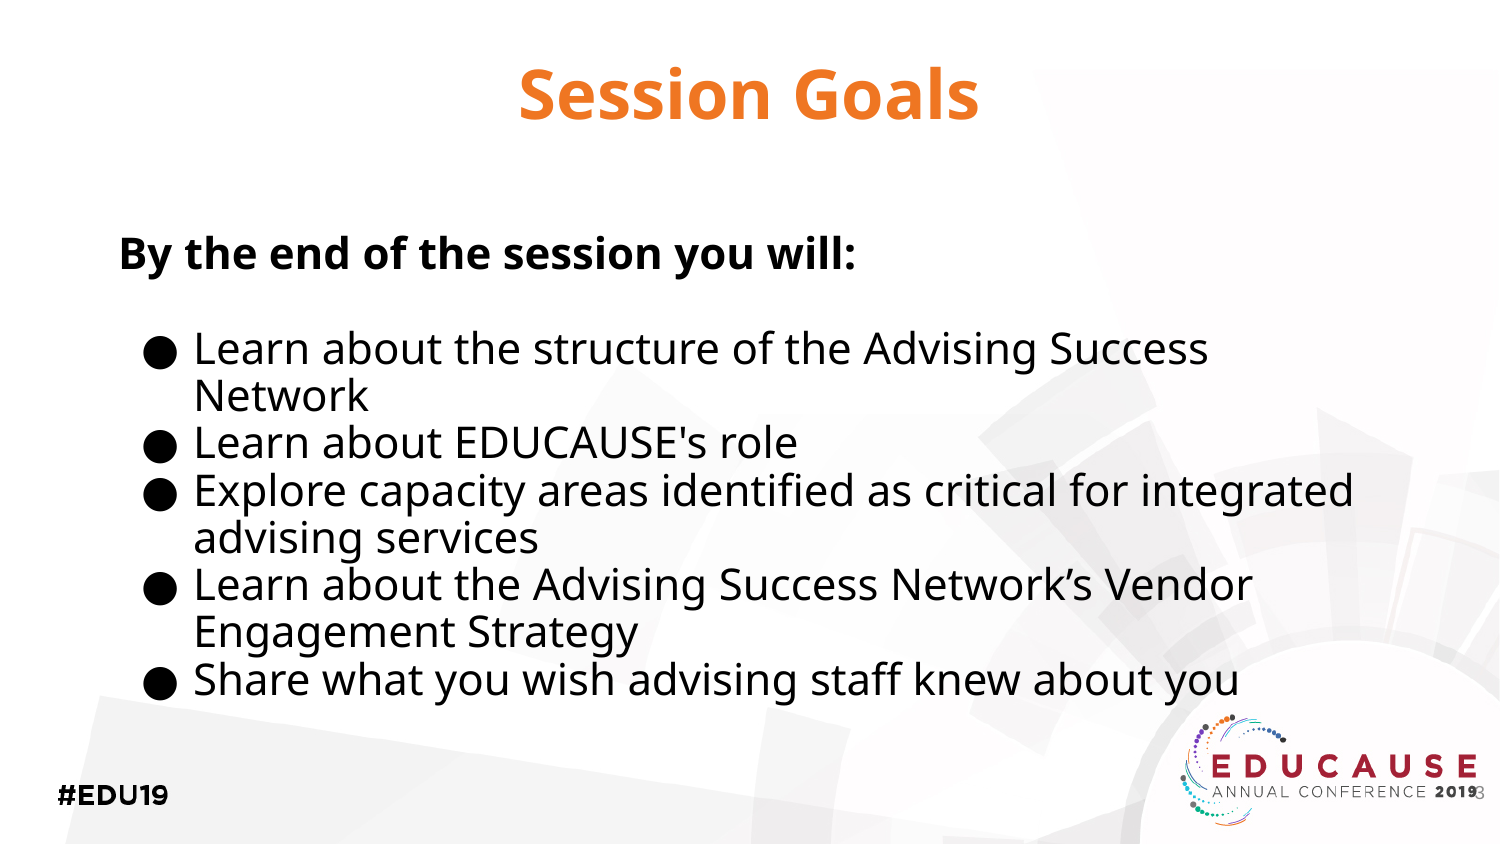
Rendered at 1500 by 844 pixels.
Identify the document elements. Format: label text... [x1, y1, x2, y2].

slide_number 3 [1410, 759, 1500, 825]
list By the end of the session you will: Learn about the structure of the Advising Success Network Learn about EDUCAUSE's role Explore capacity areas identified as critical for integrated advising services Learn about the Advising Success Network’s Vendor Engagement Strategy Share what you wish advising staff knew about you [103, 224, 1397, 760]
title Session Goals [103, 44, 1397, 208]
picture [0, 0, 1500, 844]
